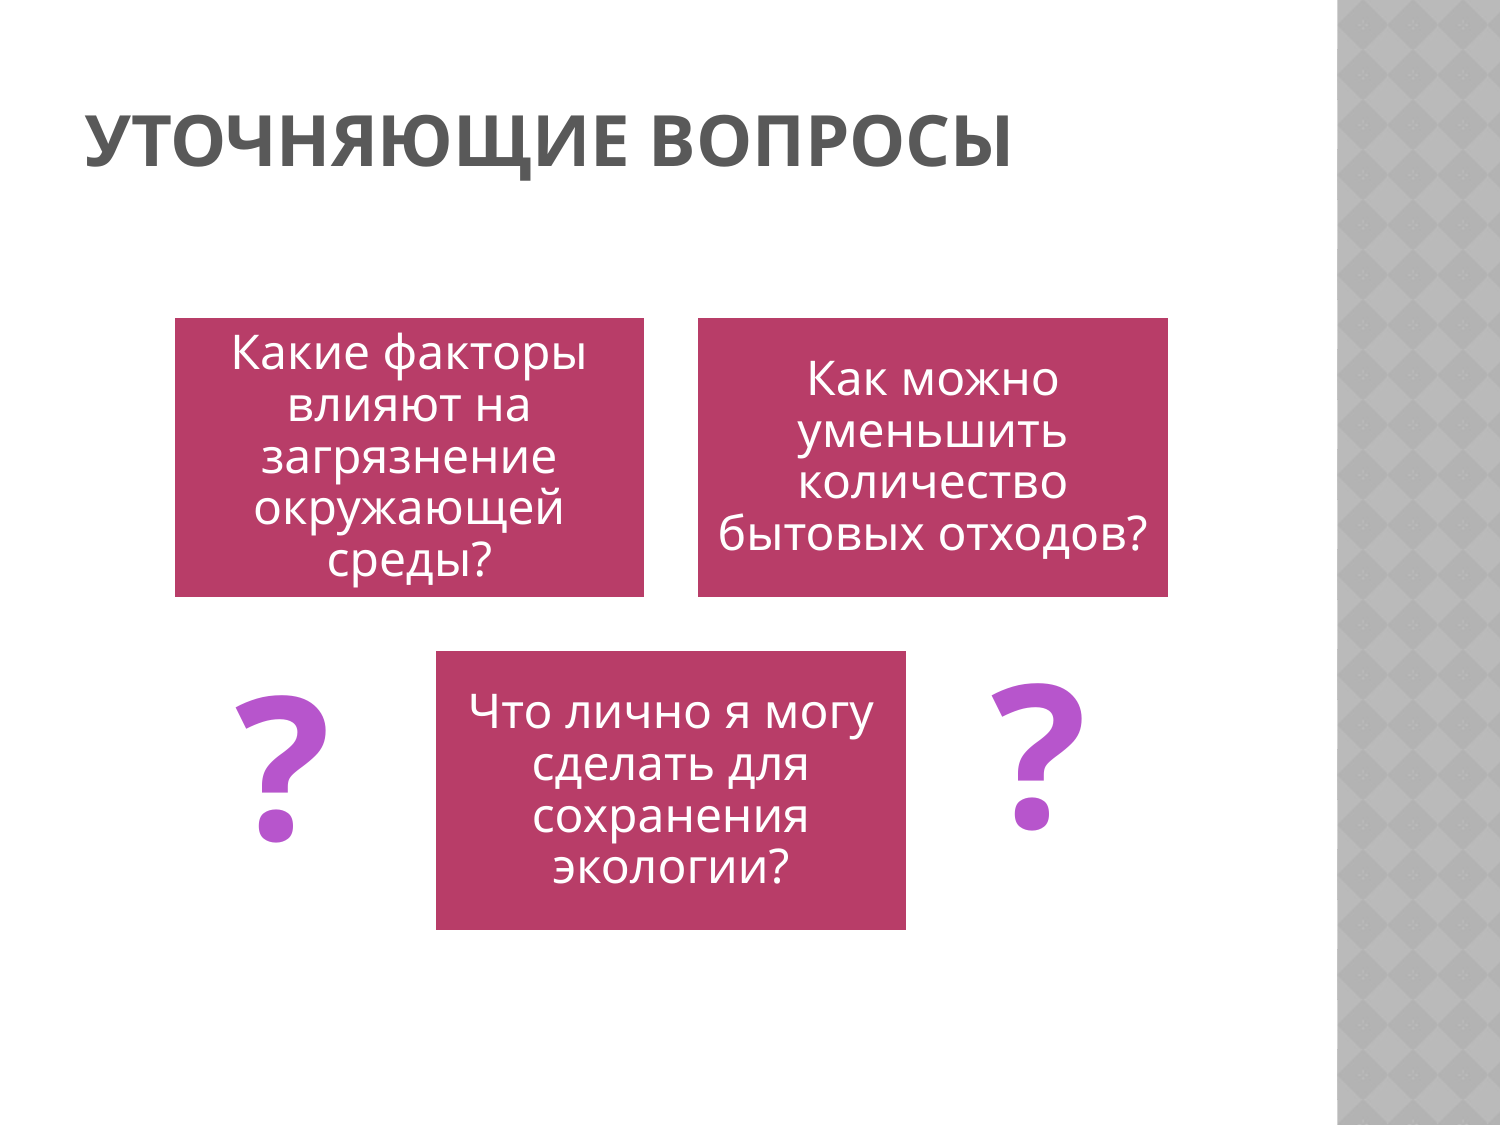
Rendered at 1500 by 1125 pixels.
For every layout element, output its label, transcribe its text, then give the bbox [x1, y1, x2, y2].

title Уточняющие вопросы [76, 66, 1265, 181]
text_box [170, 290, 1172, 958]
